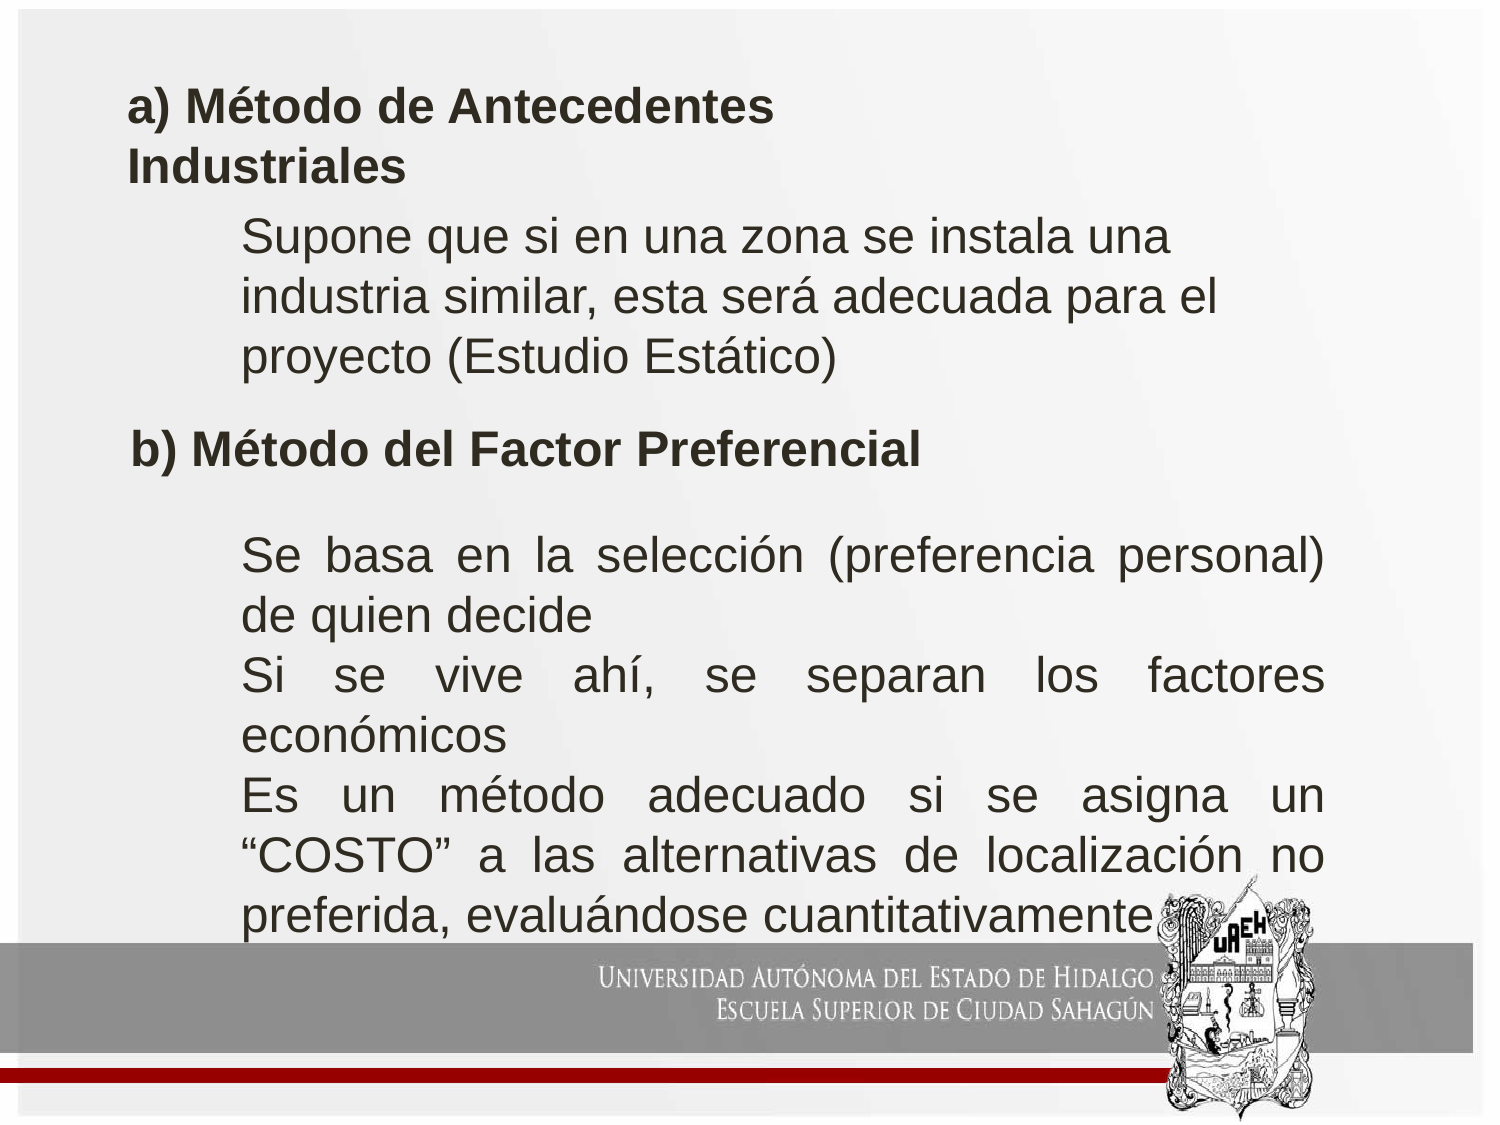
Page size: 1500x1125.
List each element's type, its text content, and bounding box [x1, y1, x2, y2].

picture [0, 0, 1500, 1125]
text_box Supone que si en una zona se instala una industria similar, esta será adecuada para el proyecto (Estudio Estático) [226, 196, 1294, 392]
text_box Se basa en la selección (preferencia personal) de quien decide Si se vive ahí, se separan los factores económicos Es un método adecuado si se asigna un “COSTO” a las alternativas de localización no preferida, evaluándose cuantitativamente [226, 515, 1341, 951]
text_box b) Método del Factor Preferencial [115, 408, 938, 484]
text_box a) Método de Antecedentes Industriales [112, 66, 1069, 202]
list [75, 262, 1425, 1005]
